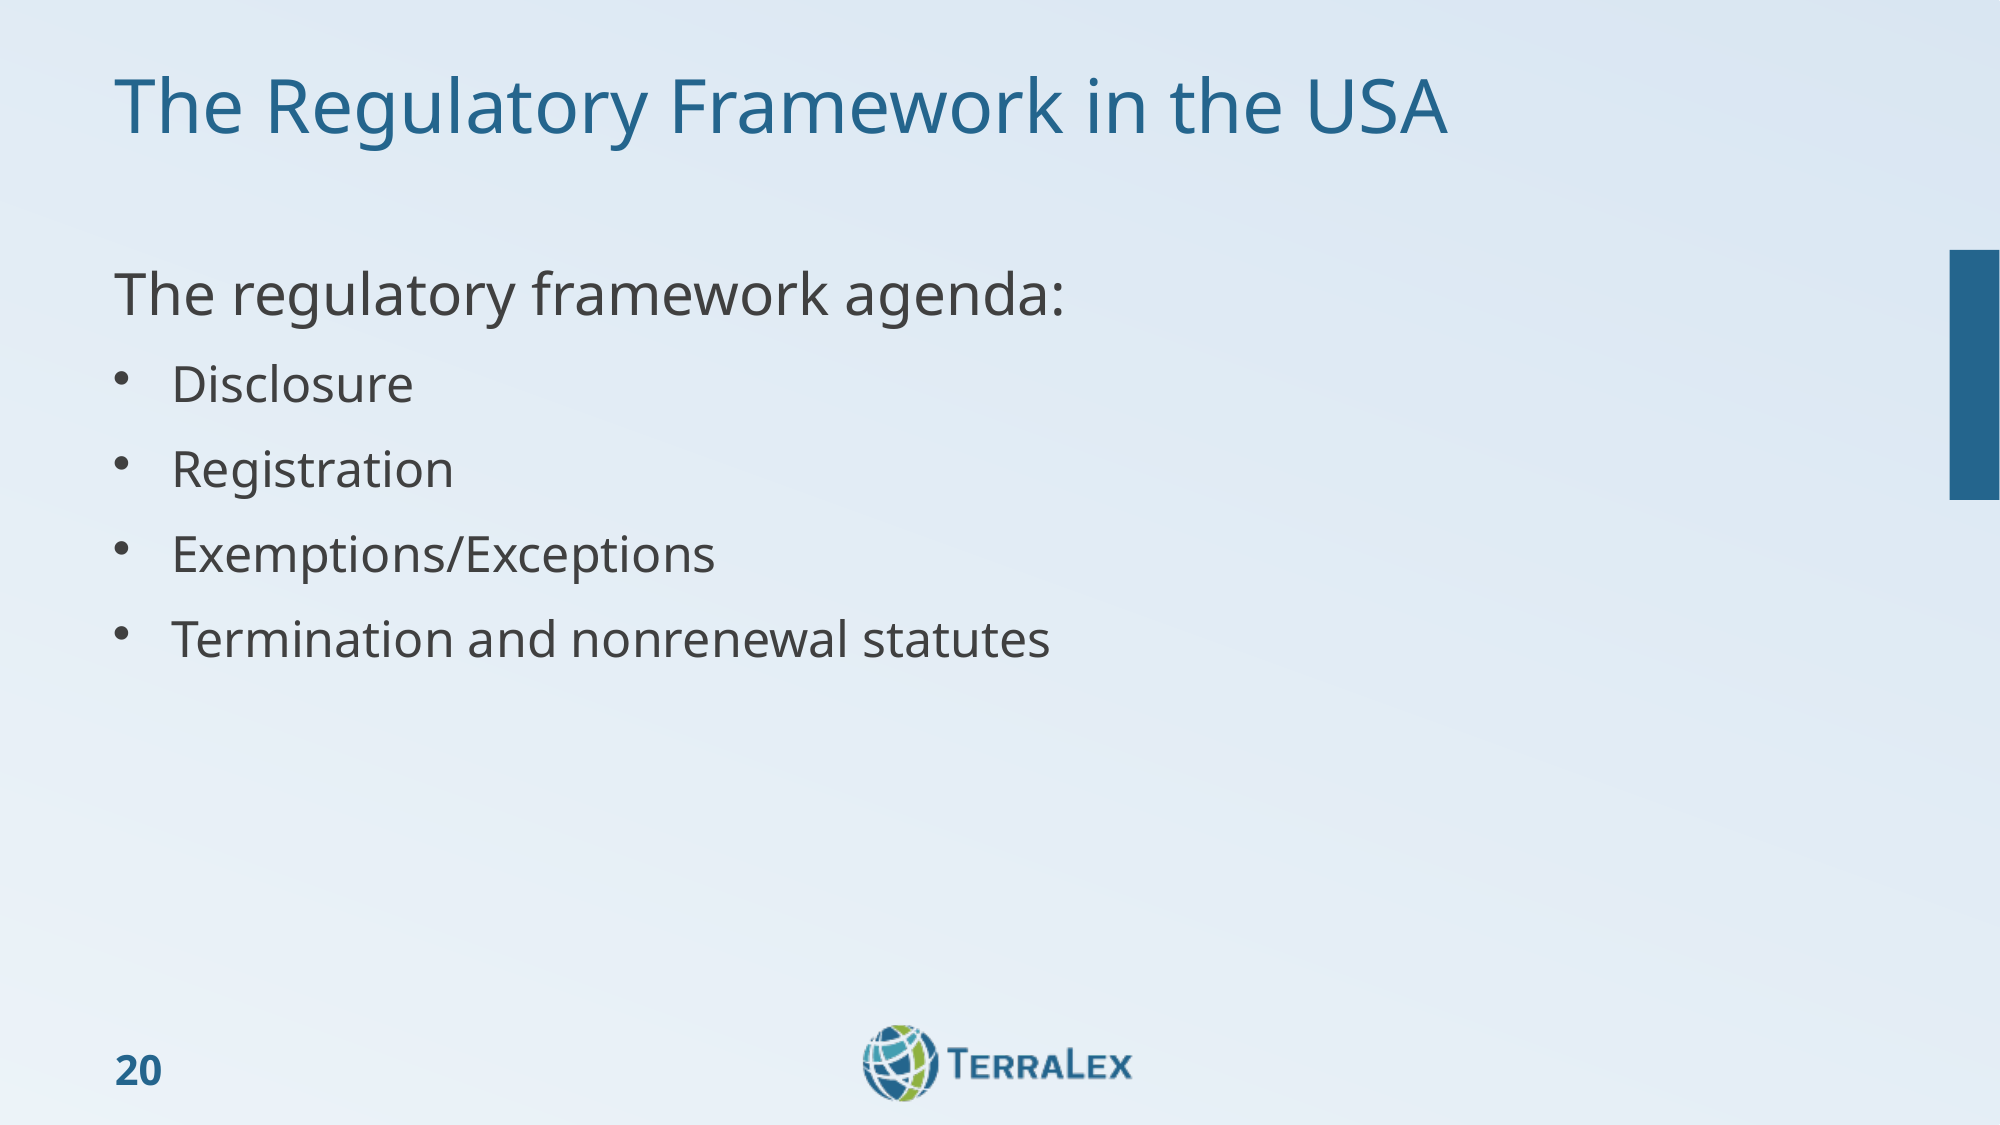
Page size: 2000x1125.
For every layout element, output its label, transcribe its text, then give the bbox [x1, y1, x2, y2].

list The regulatory framework agenda: Disclosure Registration Exemptions/Exceptions Termination and nonrenewal statutes [99, 249, 1900, 938]
title The Regulatory Framework in the USA [99, 24, 1900, 200]
picture [840, 999, 1159, 1125]
slide_number 20 [99, 1042, 250, 1103]
